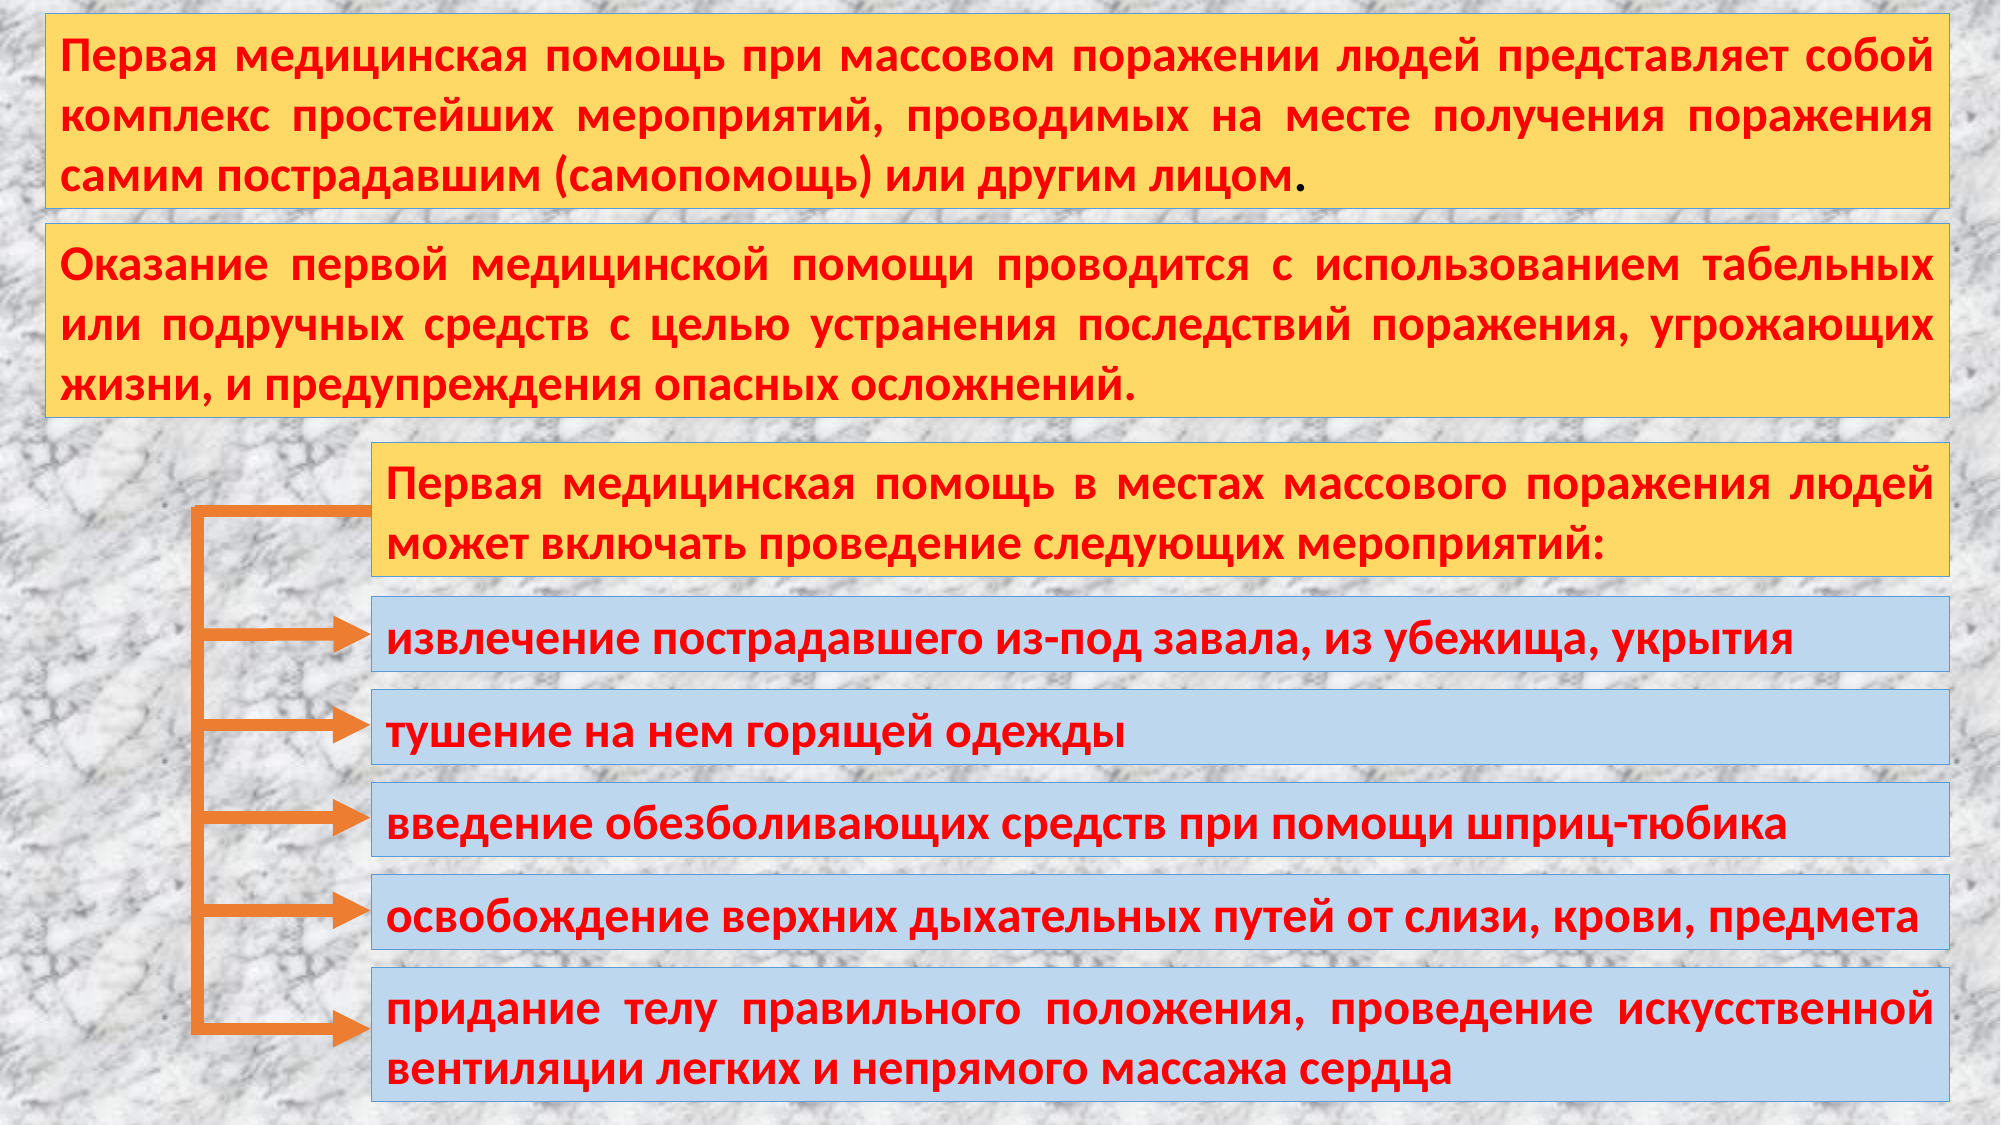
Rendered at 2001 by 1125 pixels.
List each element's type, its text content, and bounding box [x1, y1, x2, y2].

picture [0, 0, 2001, 1125]
text_box введение обезболивающих средств при помощи шприц-тюбика [371, 782, 1950, 857]
text_box придание телу правильного положения, проведение искусственной вентиляции легких и непрямого массажа сердца [371, 967, 1950, 1102]
text_box Оказание первой медицинской помощи проводится с использованием табельных или подручных средств с целью устранения последствий поражения, угрожающих жизни, и предупреждения опасных осложнений. [45, 223, 1950, 418]
text_box Первая медицинская помощь при массовом поражении людей представляет собой комплекс простейших мероприятий, проводимых на месте получения поражения самим пострадавшим (самопомощь) или другим лицом. [45, 13, 1950, 209]
text_box освобождение верхних дыхательных путей от слизи, крови, предмета [371, 874, 1950, 950]
text_box тушение на нем горящей одежды [371, 689, 1950, 765]
text_box извлечение пострадавшего из-под завала, из убежища, укрытия [371, 596, 1950, 672]
text_box Первая медицинская помощь в местах массового поражения людей может включать проведение следующих мероприятий: [371, 442, 1950, 577]
